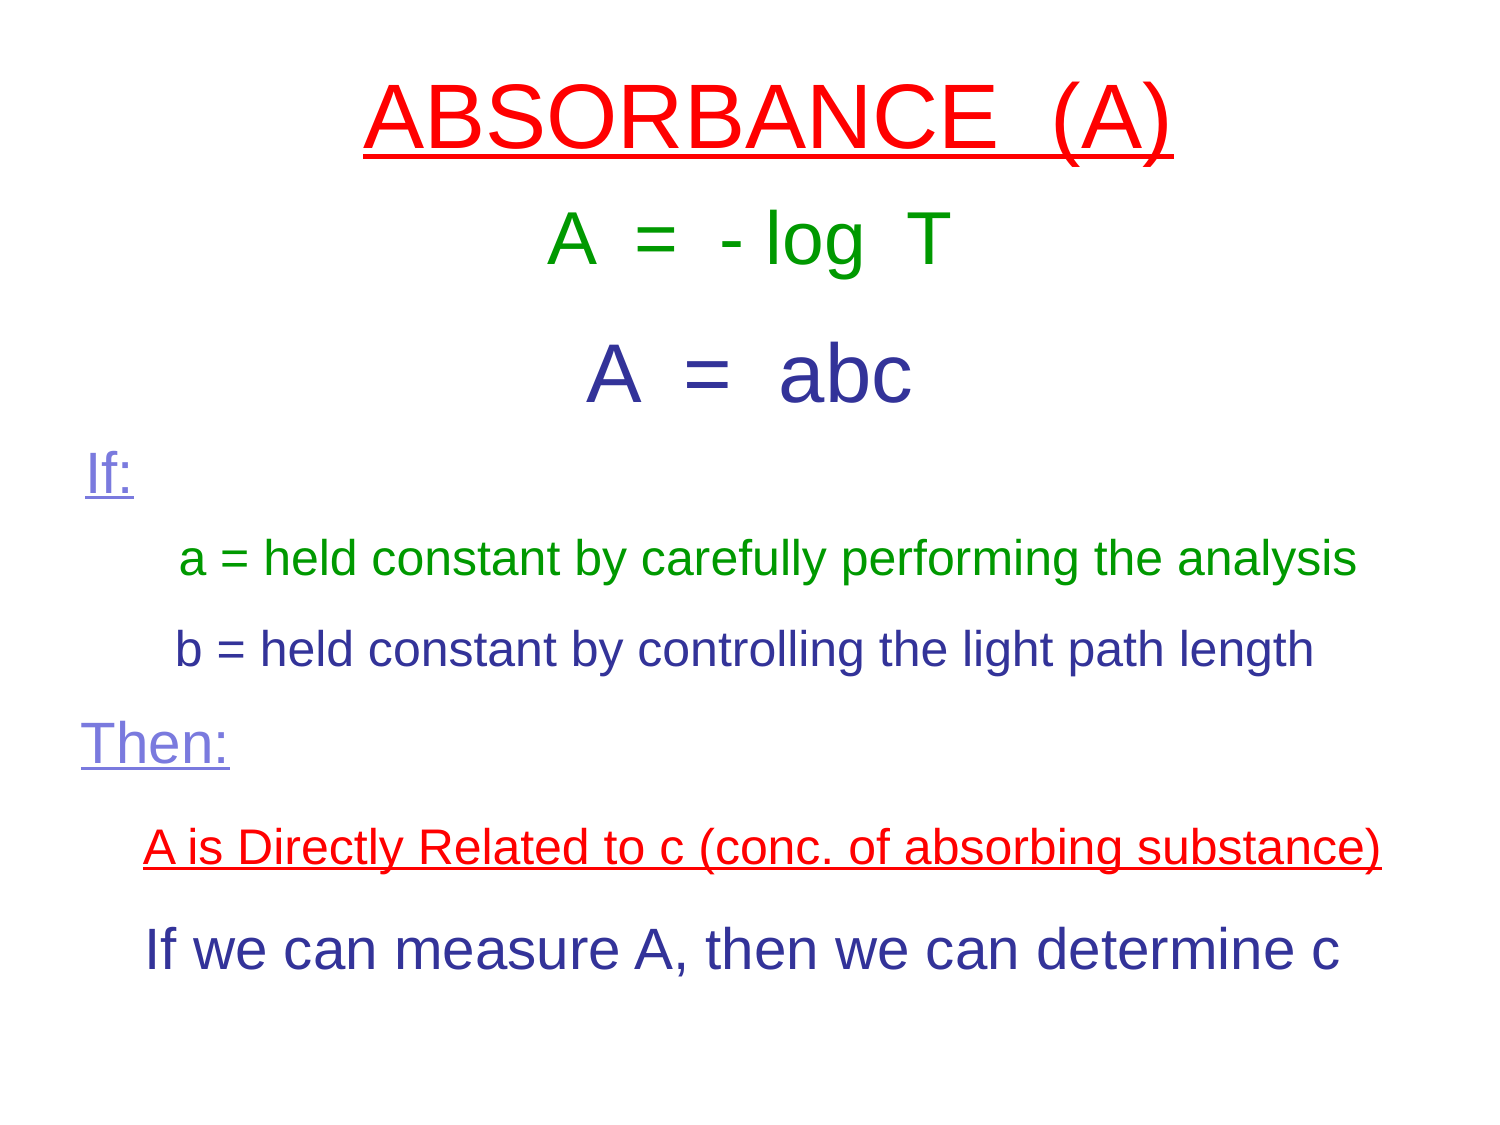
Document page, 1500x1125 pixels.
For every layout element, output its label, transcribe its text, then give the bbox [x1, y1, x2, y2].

text_box A = - log T [0, 181, 1500, 287]
text_box A is Directly Related to c (conc. of absorbing substance) [76, 806, 1449, 882]
text_box a = held constant by carefully performing the analysis [107, 517, 1454, 593]
text_box Then: [66, 697, 246, 783]
text_box If: [70, 427, 150, 513]
text_box A = abc [0, 312, 1500, 427]
text_box b = held constant by controlling the light path length [60, 608, 1430, 684]
text_box If we can measure A, then we can determine c [59, 903, 1429, 989]
text_box ABSORBANCE (A) [37, 49, 1500, 175]
